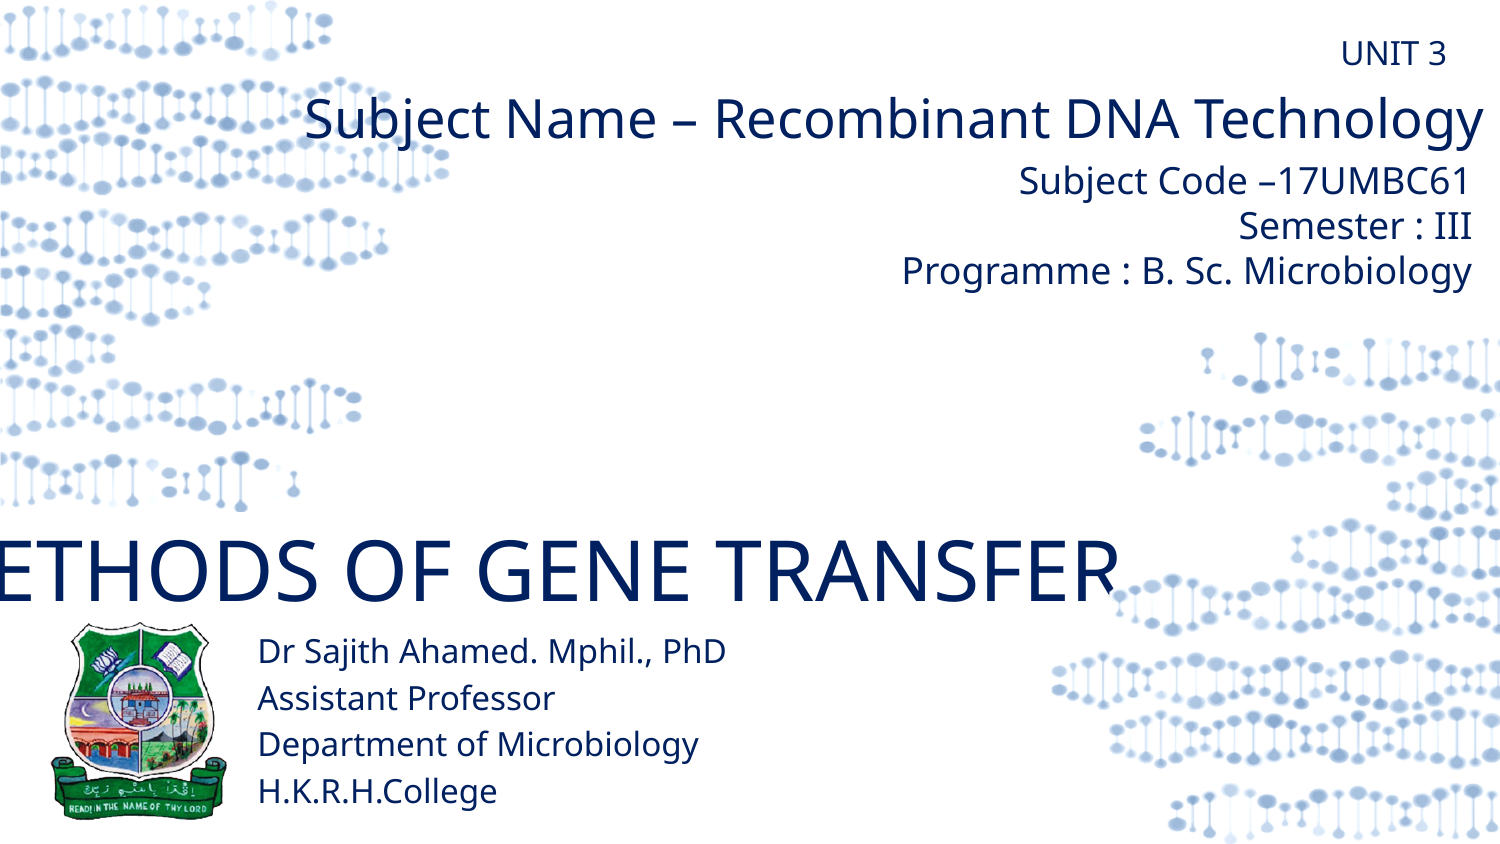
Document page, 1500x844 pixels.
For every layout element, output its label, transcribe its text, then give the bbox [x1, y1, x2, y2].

picture [0, 30, 481, 481]
picture [1019, 362, 1500, 814]
text_box Subject Code –17UMBC61 Semester : III Programme : B. Sc. Microbiology [737, 149, 1488, 345]
text_box METHODS OF GENE TRANSFER [0, 496, 1013, 638]
text_box Dr Sajith Ahamed. Mphil., PhD Assistant Professor Department of Microbiology H.K.R.H.College [242, 622, 850, 790]
text_box Subject Name – Recombinant DNA Technology [156, 16, 1500, 197]
picture [49, 621, 228, 823]
